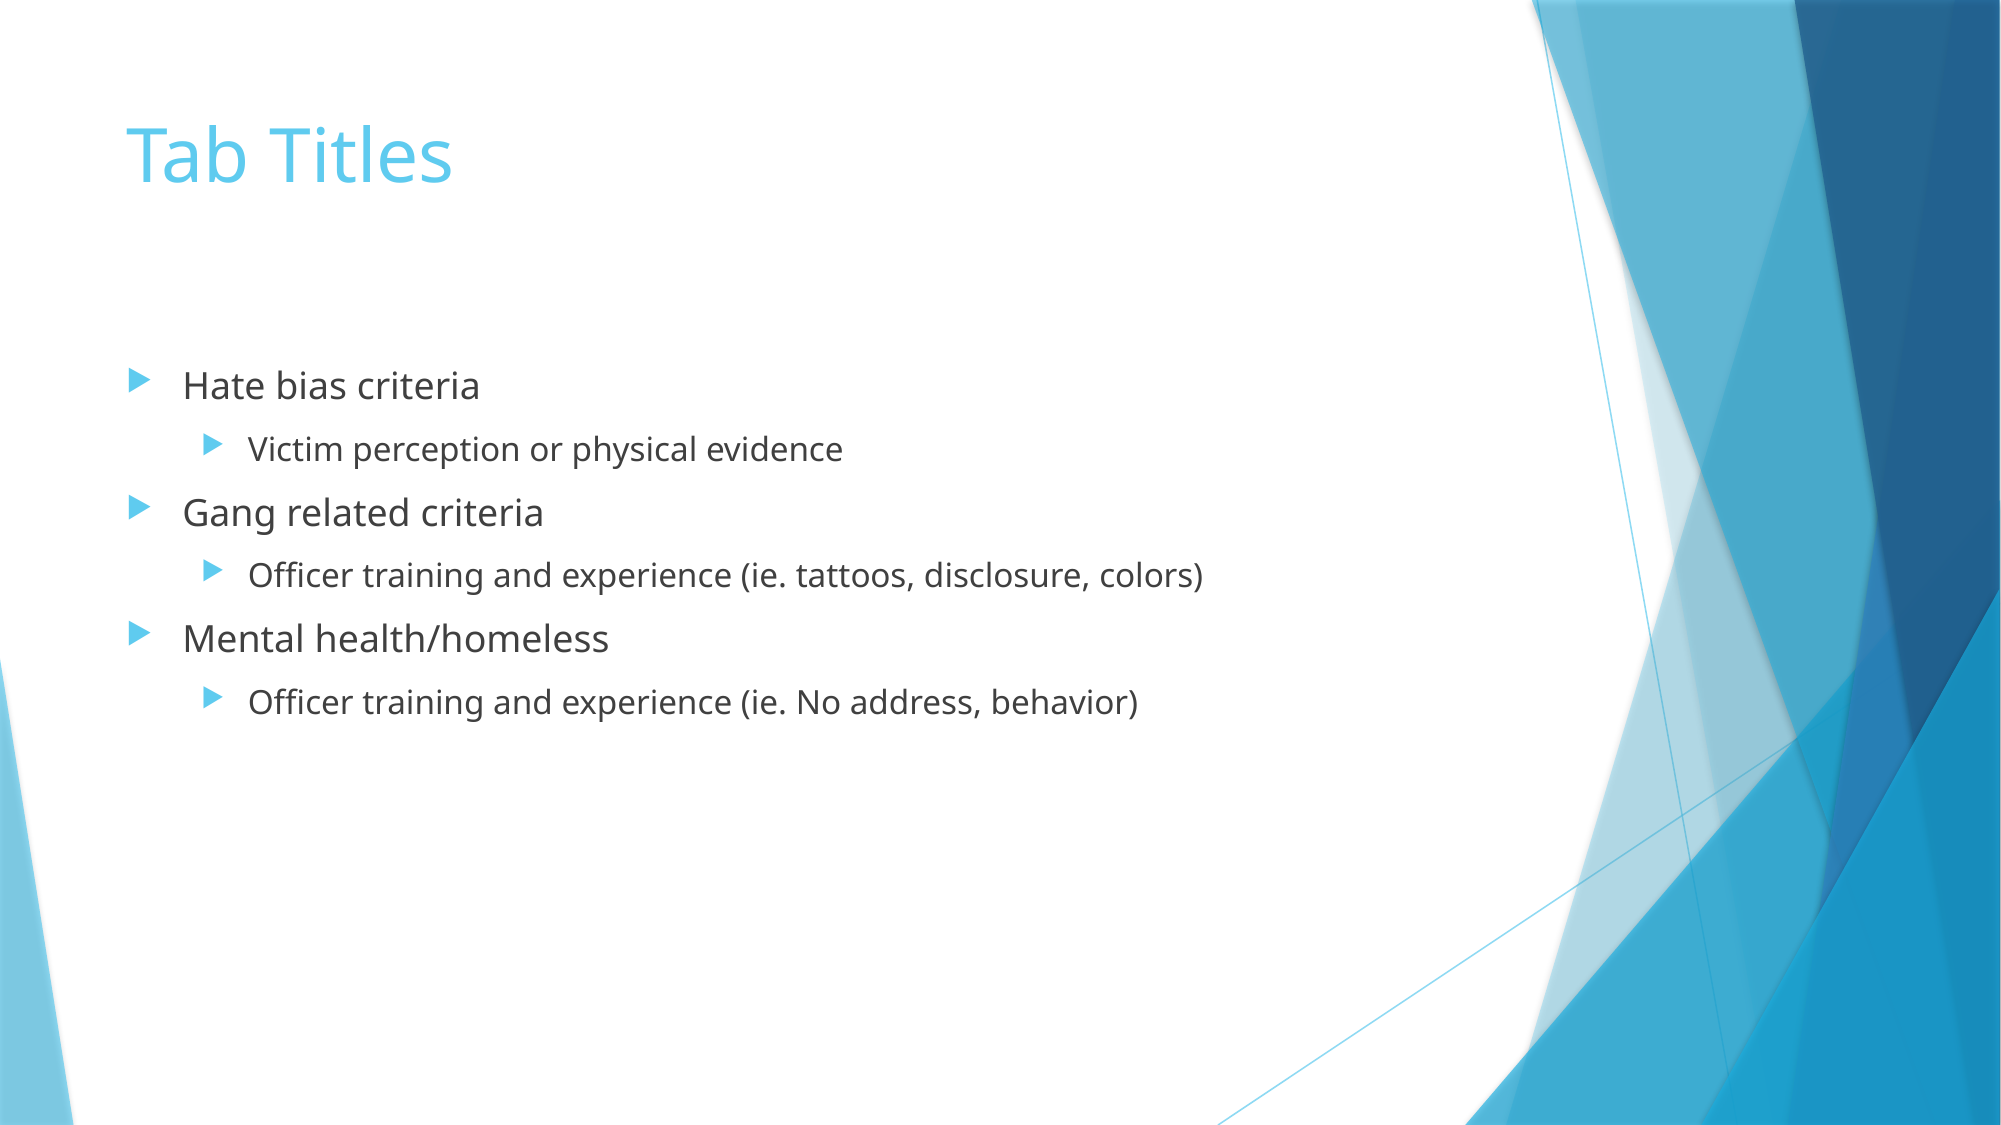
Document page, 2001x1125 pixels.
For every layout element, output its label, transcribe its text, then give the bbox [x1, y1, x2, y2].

list Hate bias criteria Victim perception or physical evidence Gang related criteria Officer training and experience (ie. tattoos, disclosure, colors) Mental health/homeless Officer training and experience (ie. No address, behavior) [111, 354, 1522, 992]
title Tab Titles [111, 99, 1522, 317]
